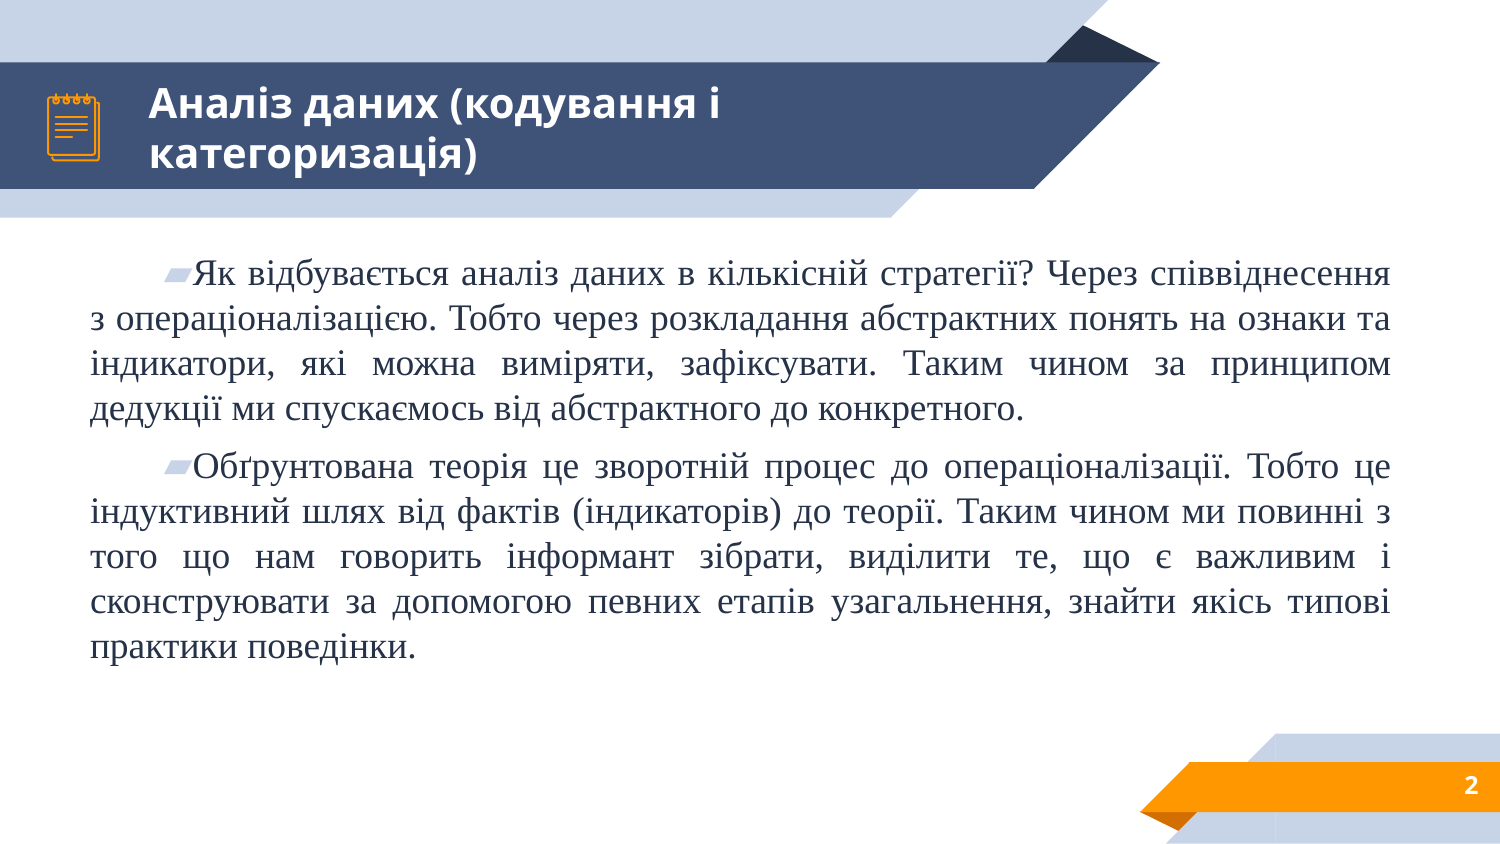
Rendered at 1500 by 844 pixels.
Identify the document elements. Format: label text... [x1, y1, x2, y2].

slide_number 2 [1249, 760, 1494, 813]
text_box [47, 93, 100, 161]
title Аналіз даних (кодування і категоризація) [133, 64, 997, 190]
list Як відбувається аналіз даних в кількісній стратегії? Через співвіднесення з операціоналізацією. Тобто через розкладання абстрактних понять на ознаки та індикатори, які можна виміряти, зафіксувати. Таким чином за принципом дедукції ми спускаємось від абстрактного до конкретного. Обґрунтована теорія це зворотній процес до операціоналізації. Тобто це індуктивний шлях від фактів (індикаторів) до теорії. Таким чином ми повинні з того що нам говорить інформант зібрати, виділити те, що є важливим і сконструювати за допомогою певних етапів узагальнення, знайти якісь типові практики поведінки. [0, 233, 1408, 770]
